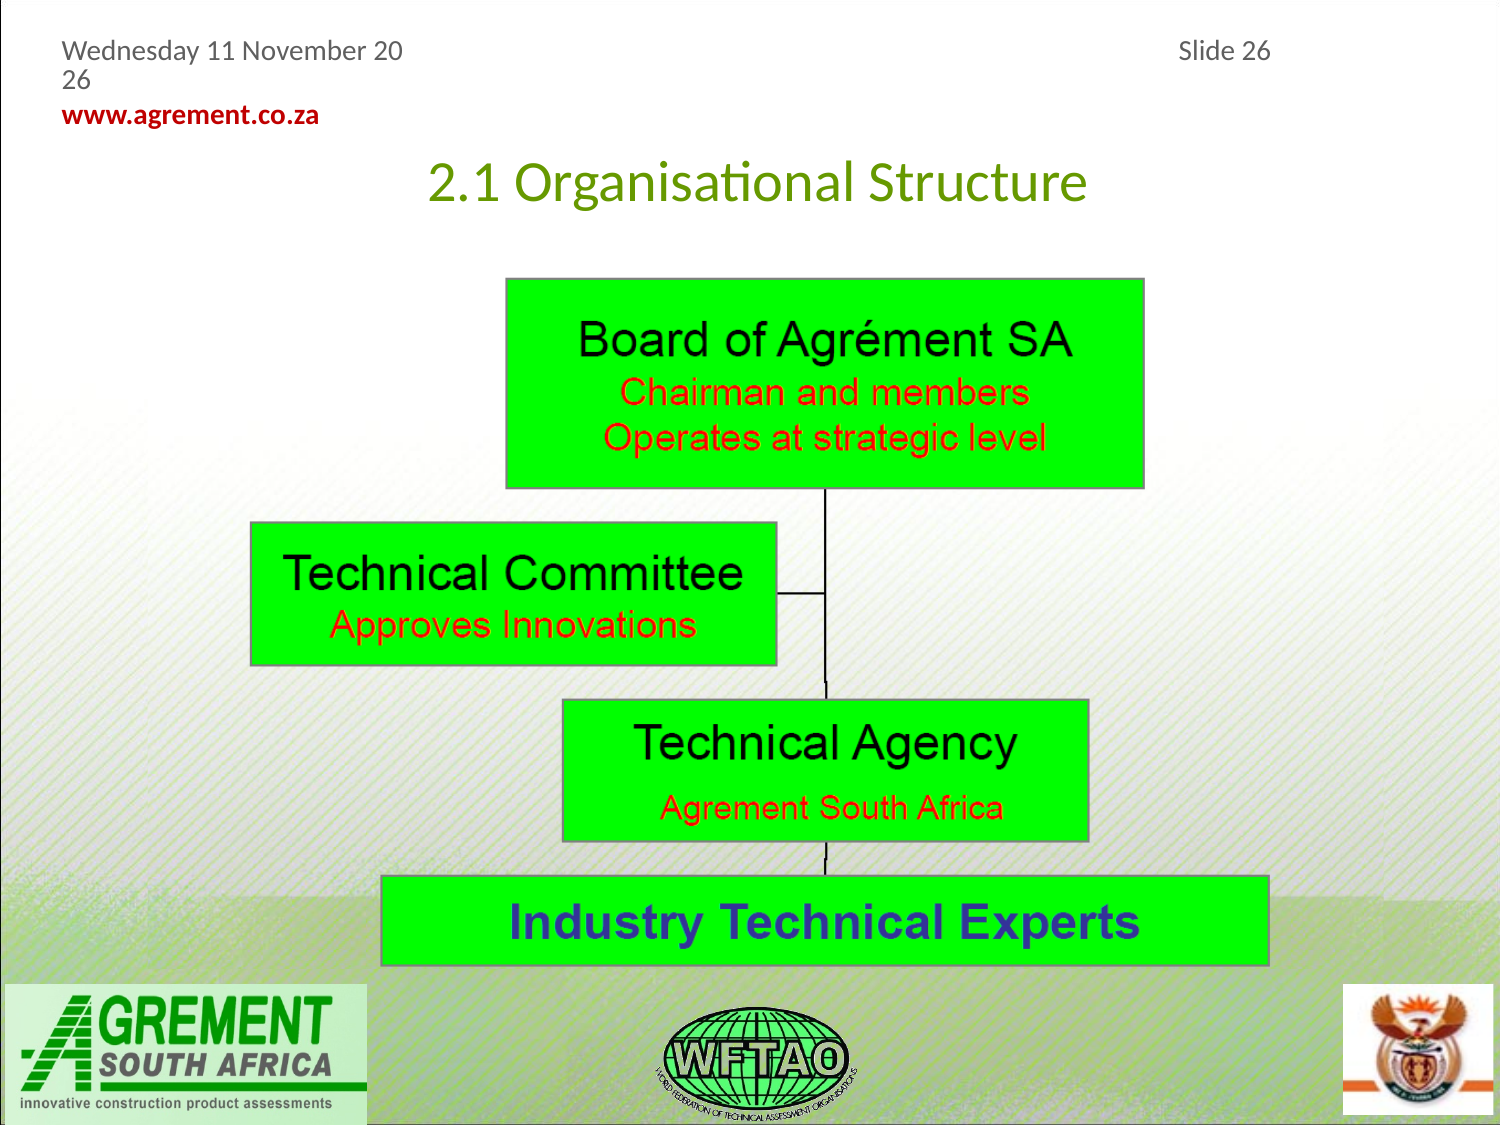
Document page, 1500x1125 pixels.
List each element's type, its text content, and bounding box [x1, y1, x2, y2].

title 2.1 Organisational Structure [63, 112, 1440, 244]
list . [76, 244, 1427, 716]
picture [0, 0, 1500, 1125]
text_box [620, 1011, 845, 1106]
